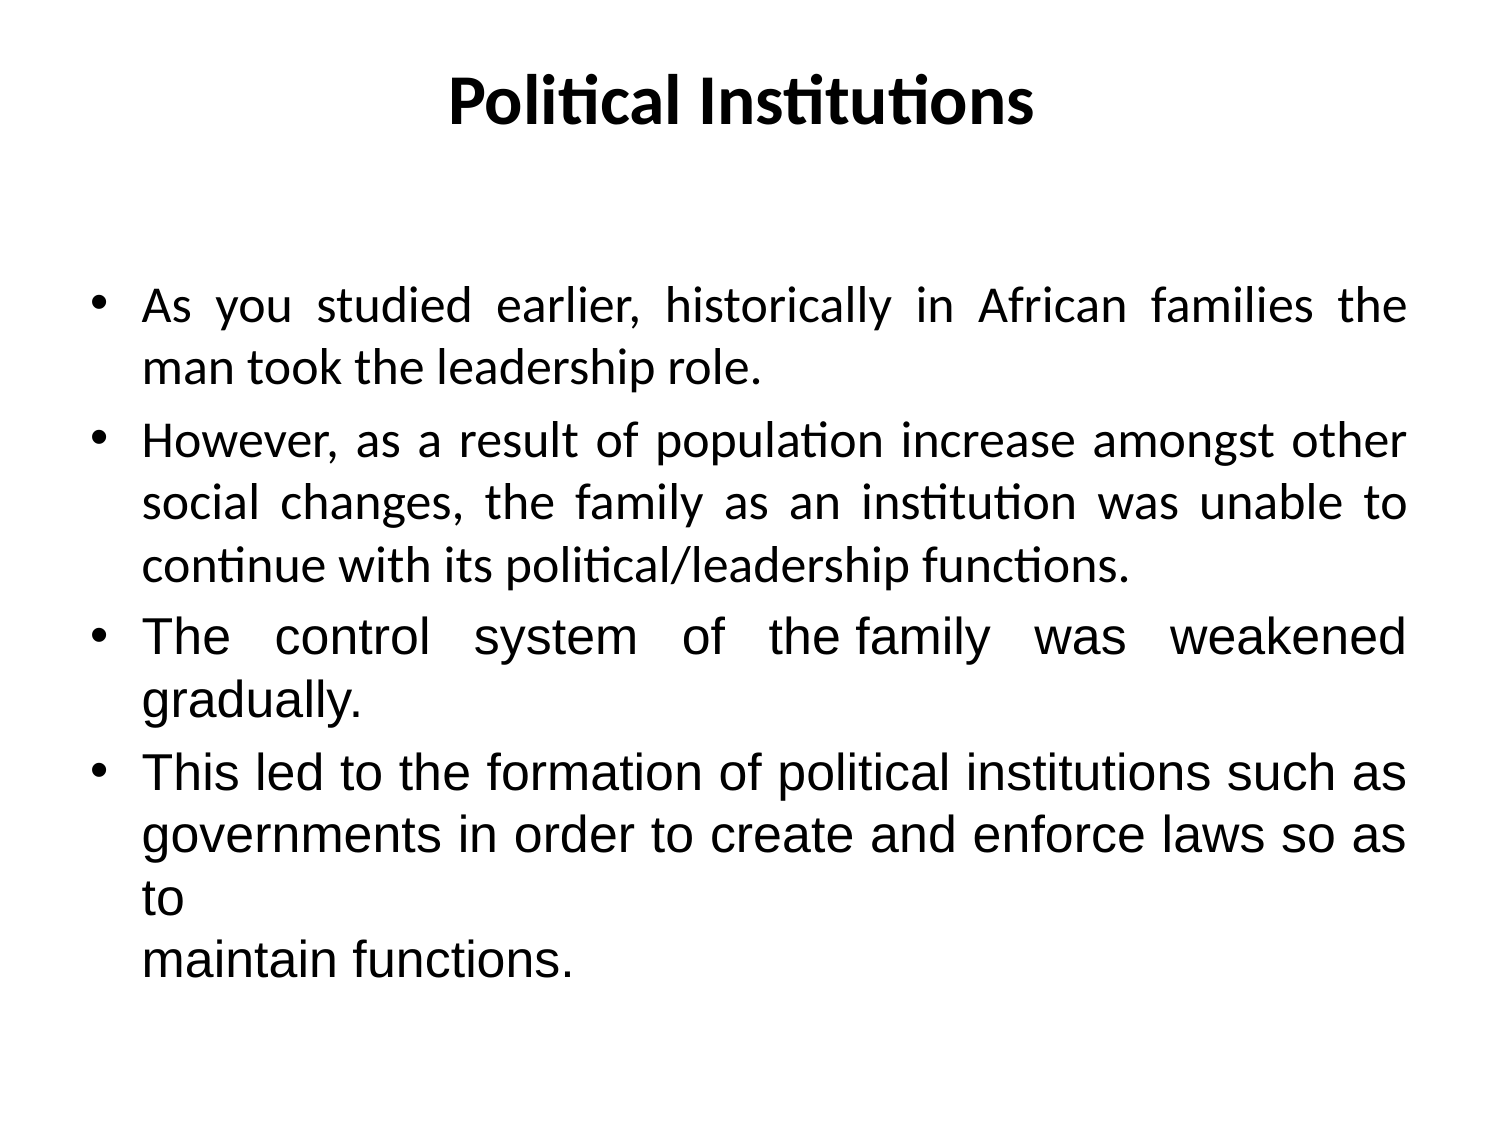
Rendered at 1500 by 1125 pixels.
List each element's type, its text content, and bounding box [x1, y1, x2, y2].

title Political Institutions [75, 45, 1425, 233]
list As you studied earlier, historically in African families the man took the leadership role. However, as a result of population increase amongst other social changes, the family as an institution was unable to continue with its political/leadership functions. The control system of the family was weakened gradually. This led to the formation of political institutions such as governments in order to create and enforce laws so as to maintain functions. [75, 262, 1425, 1005]
